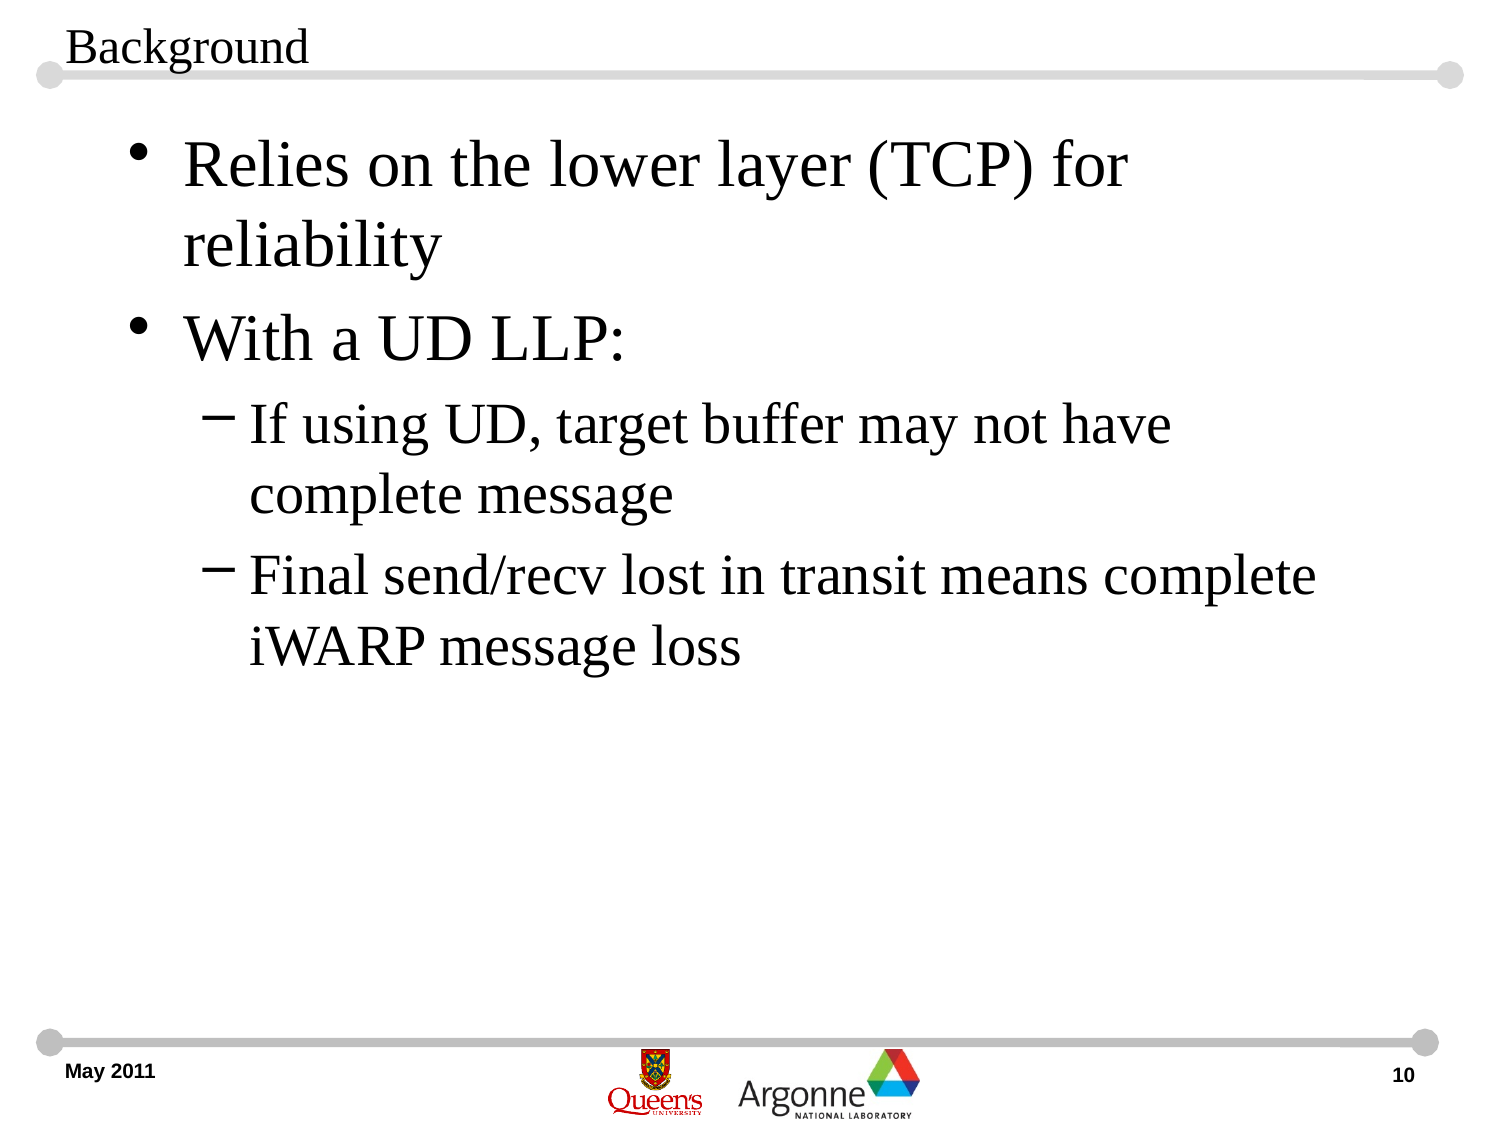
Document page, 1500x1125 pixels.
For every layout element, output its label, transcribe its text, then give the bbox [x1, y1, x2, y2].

title Background [49, 0, 1238, 88]
picture [738, 1049, 920, 1119]
list Relies on the lower layer (TCP) for reliability With a UD LLP: If using UD, target buffer may not have complete message Final send/recv lost in transit means complete iWARP message loss [112, 112, 1388, 1001]
picture [608, 1049, 702, 1115]
